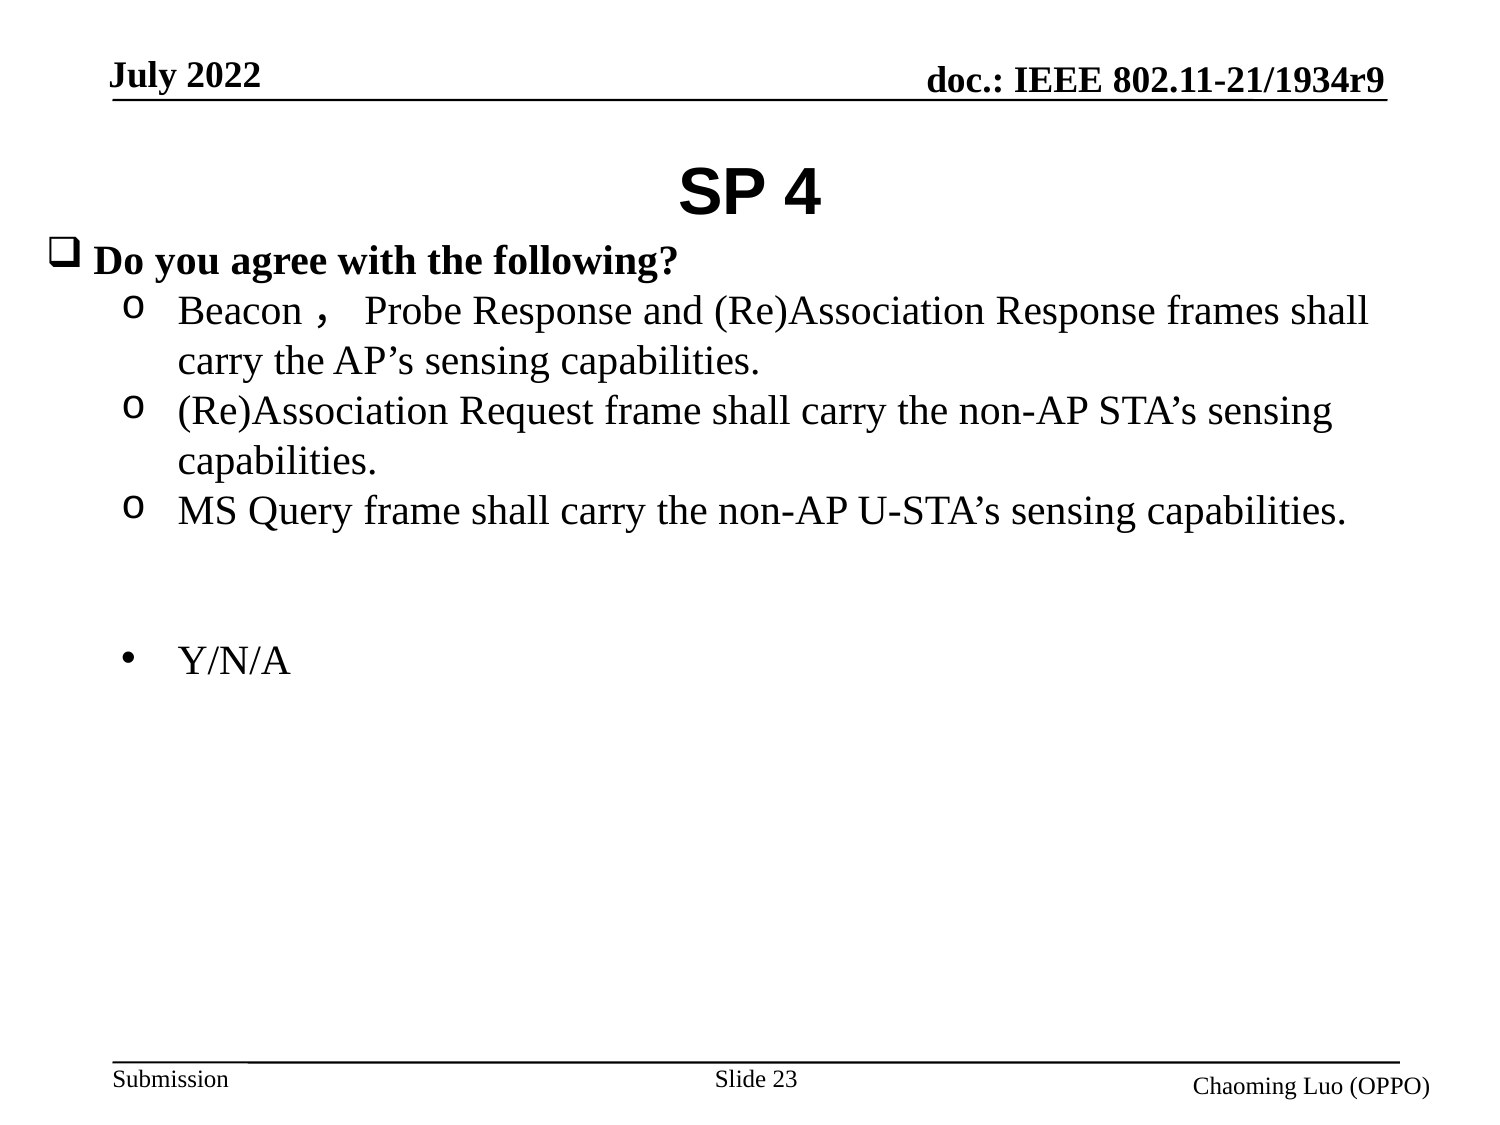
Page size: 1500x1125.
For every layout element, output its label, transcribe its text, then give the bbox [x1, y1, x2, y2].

slide_number Slide 23 [712, 1061, 800, 1093]
text_box Do you agree with the following? Beacon，Probe Response and (Re)Association Response frames shall carry the AP’s sensing capabilities. (Re)Association Request frame shall carry the non-AP STA’s sensing capabilities. MS Query frame shall carry the non-AP U-STA’s sensing capabilities. Y/N/A [31, 224, 1469, 690]
text_box Chaoming Luo (OPPO) [1178, 1062, 1446, 1107]
title SP 4 [112, 112, 1388, 224]
